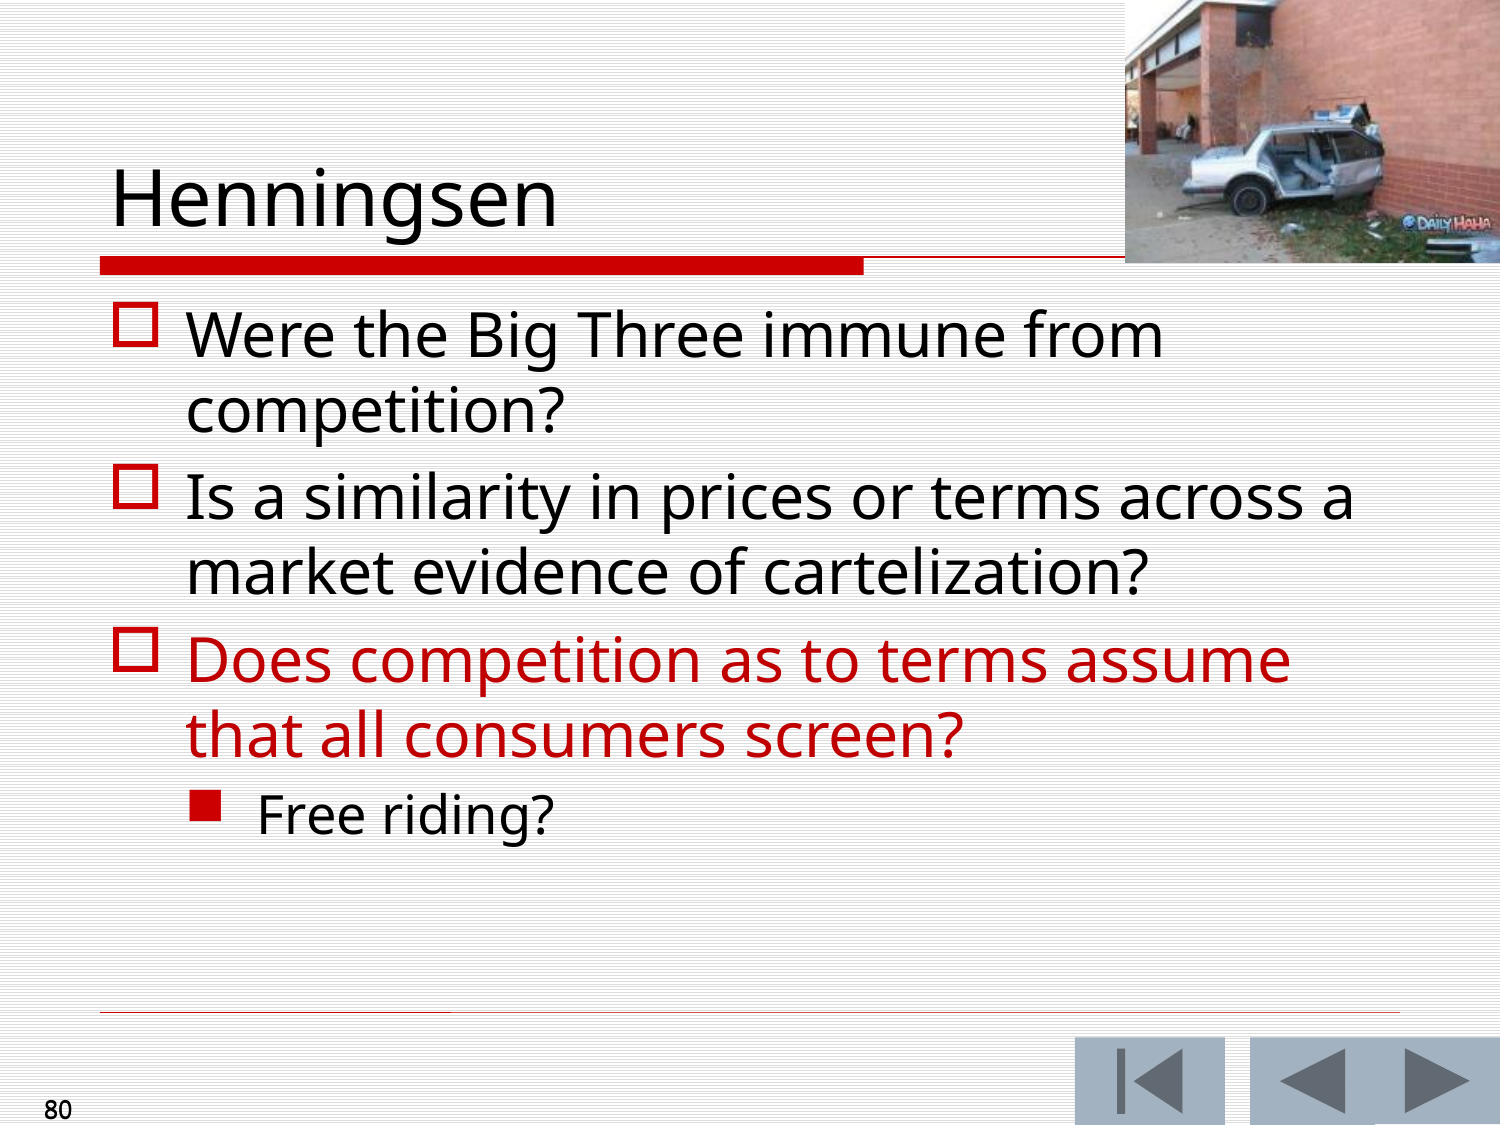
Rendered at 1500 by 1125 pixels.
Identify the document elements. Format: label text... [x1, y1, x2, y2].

text_box 80 [0, 1086, 88, 1125]
list Were the Big Three immune from competition? Is a similarity in prices or terms across a market evidence of cartelization? Does competition as to terms assume that all consumers screen? Free riding? [92, 287, 1406, 988]
picture [1124, 0, 1500, 263]
title Henningsen [94, 50, 1119, 250]
